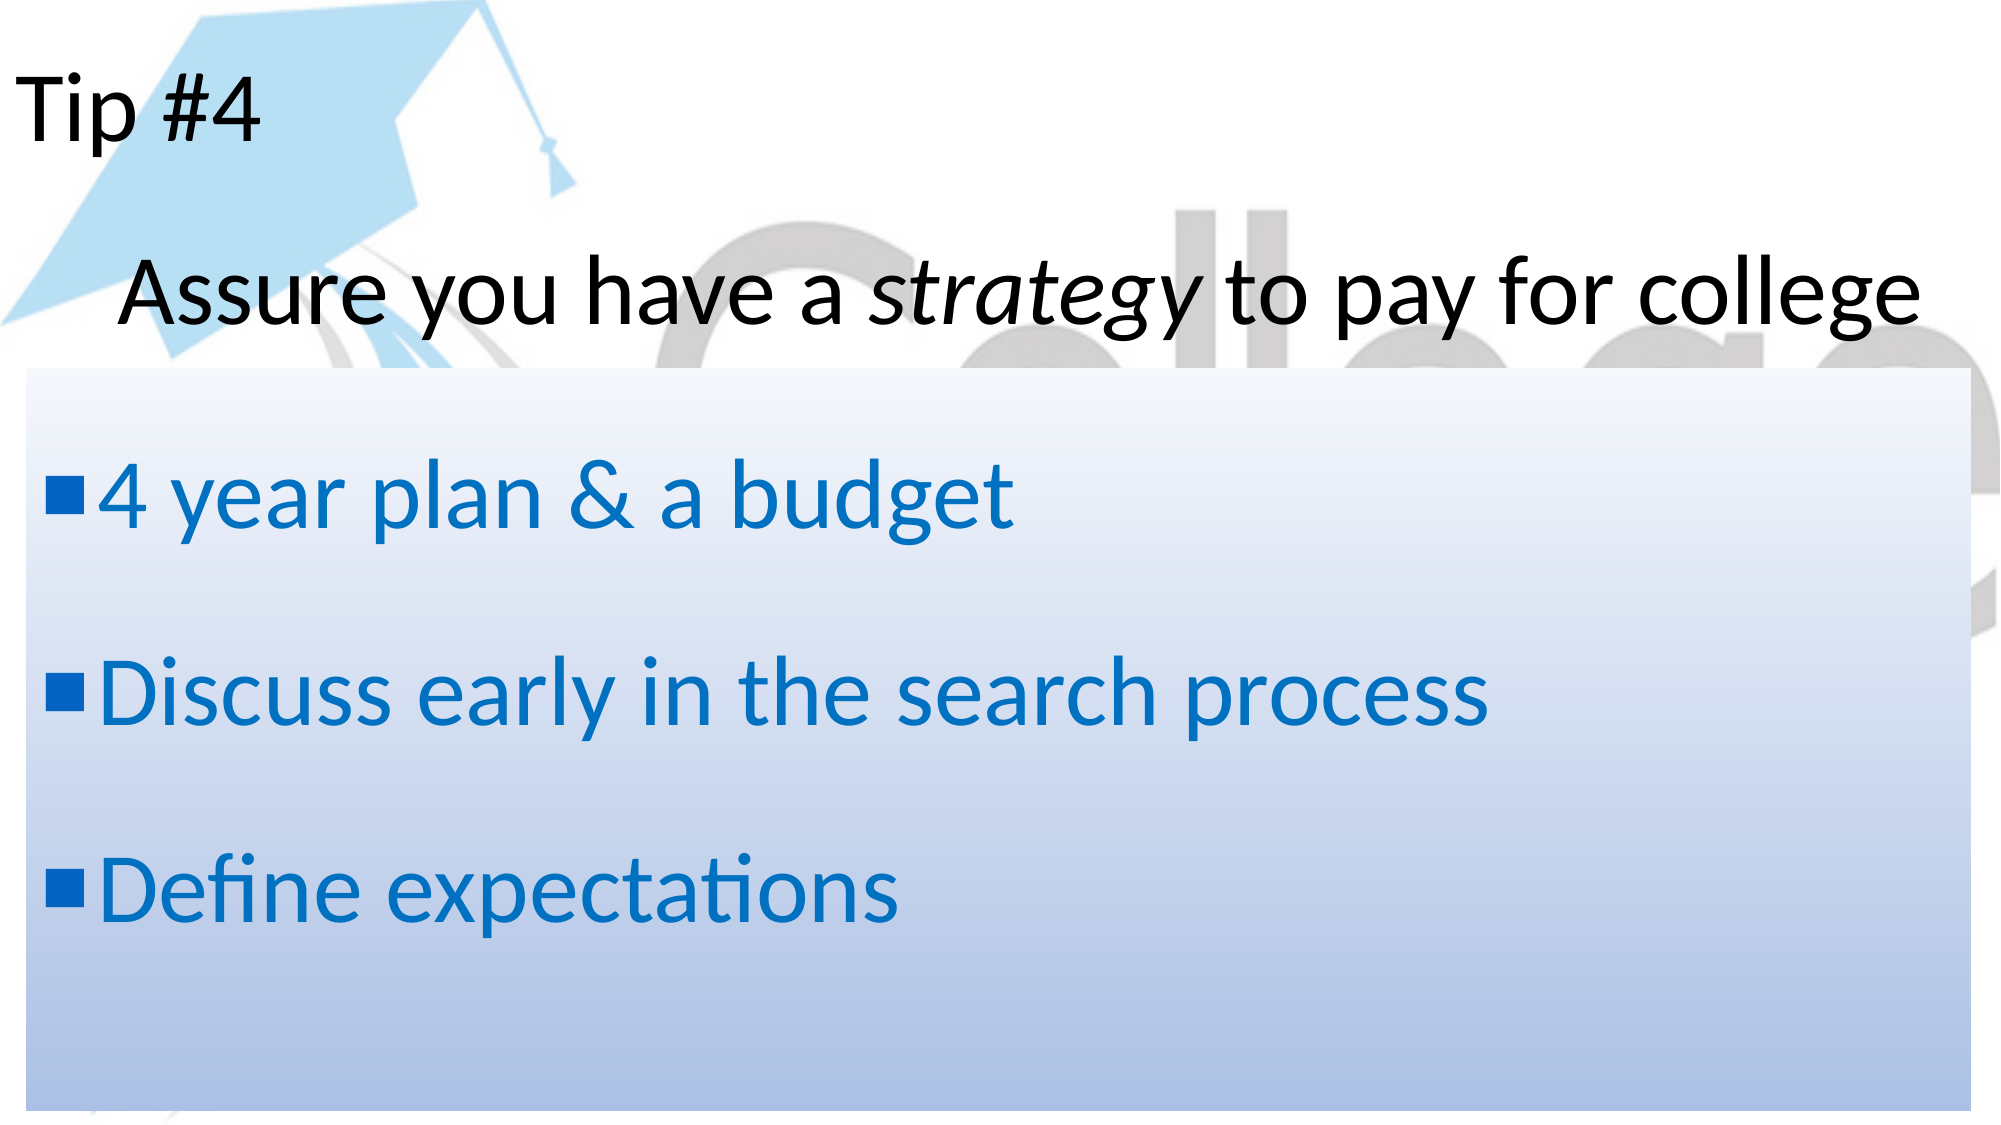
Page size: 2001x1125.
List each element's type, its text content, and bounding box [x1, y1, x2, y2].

text_box Assure you have a strategy to pay for college [102, 216, 1939, 352]
text_box 4 year plan & a budget Discuss early in the search process Define expectations [26, 368, 1971, 1111]
title Tip #4 [0, 0, 426, 218]
